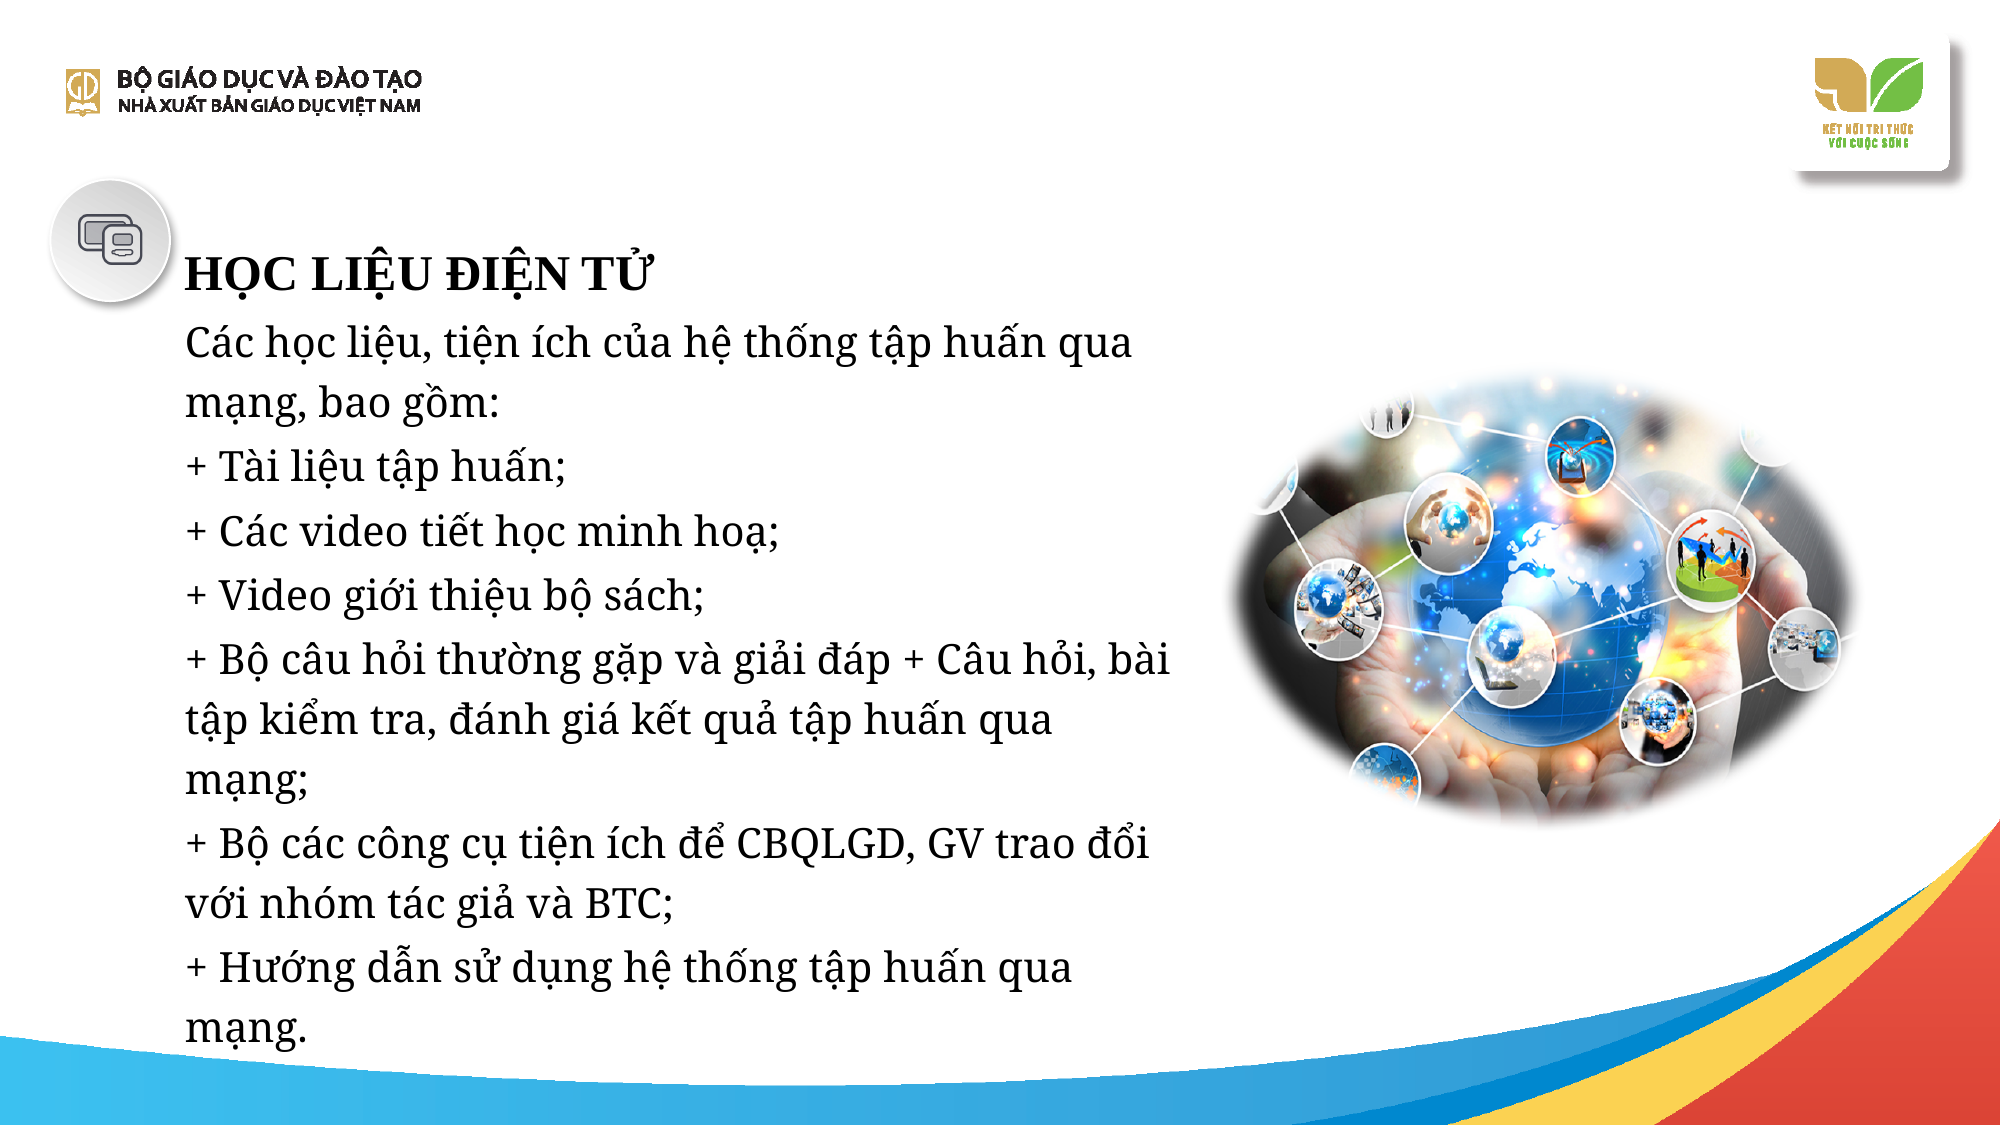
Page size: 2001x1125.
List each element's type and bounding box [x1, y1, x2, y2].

picture [0, 0, 2000, 1125]
text_box [50, 179, 170, 301]
